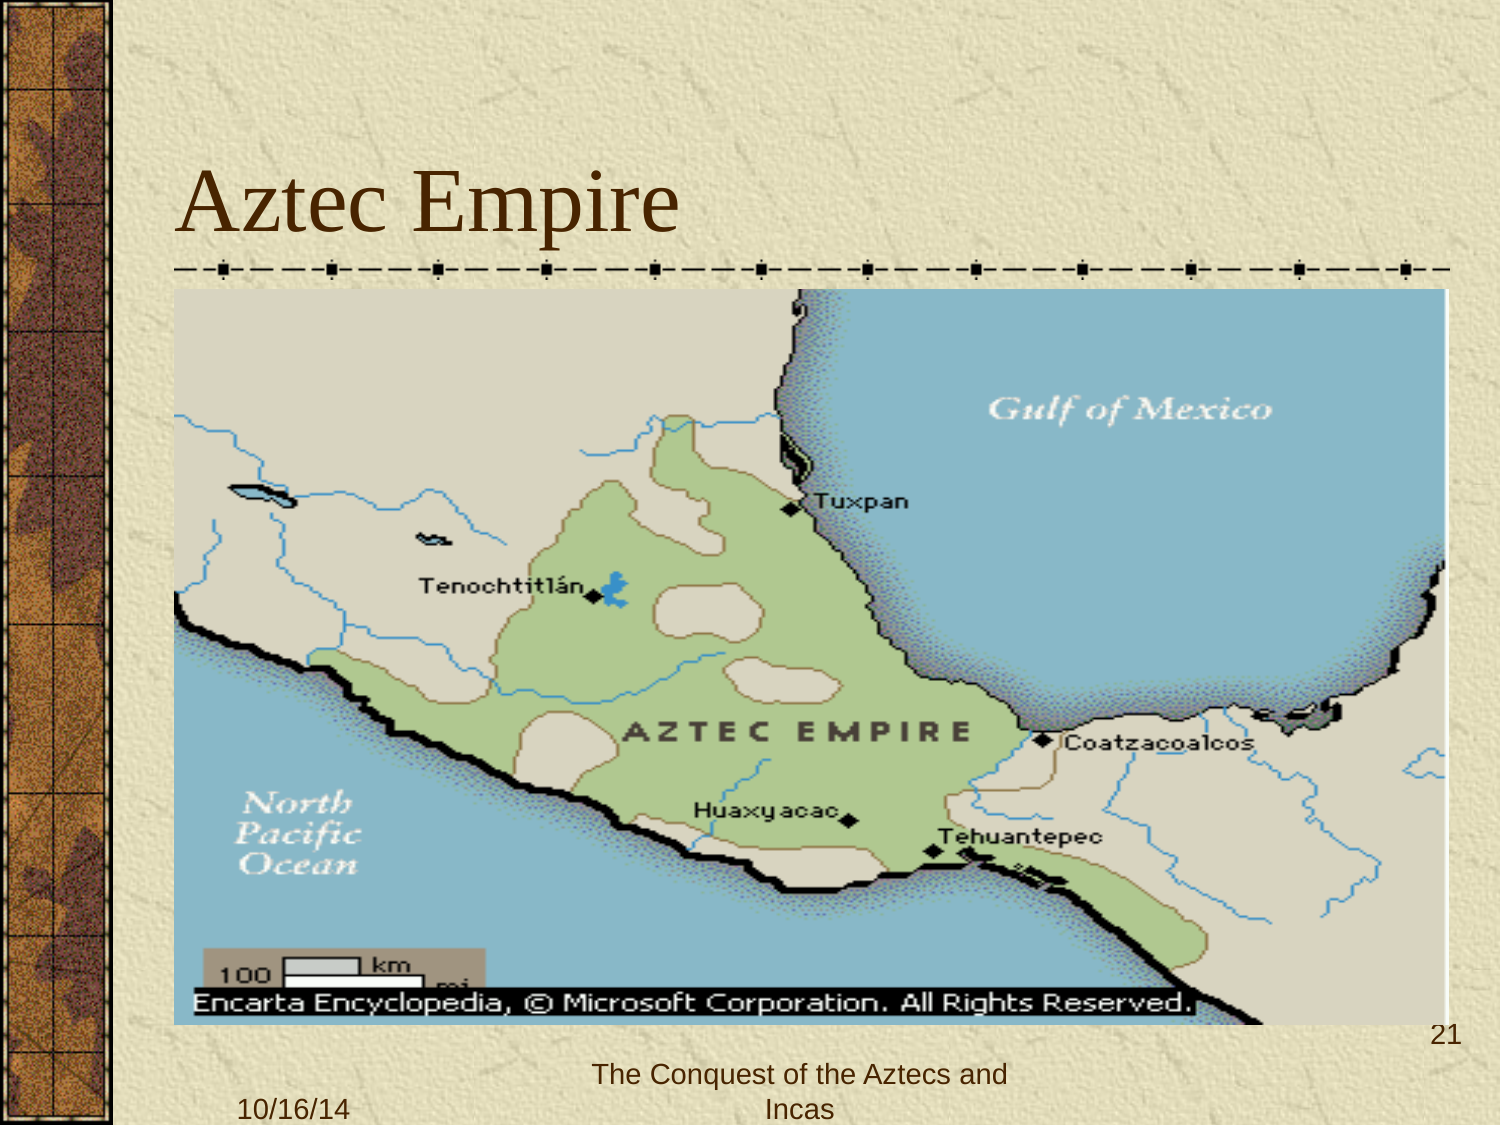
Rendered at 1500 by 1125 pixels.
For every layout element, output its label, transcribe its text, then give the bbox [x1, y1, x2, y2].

text_box The Conquest of the Aztecs and Incas [562, 1054, 1038, 1125]
title Aztec Empire [174, 61, 1451, 251]
slide_number 21 [1149, 1002, 1463, 1051]
picture [0, 0, 1500, 1125]
text_box 10/16/14 [137, 1089, 450, 1125]
